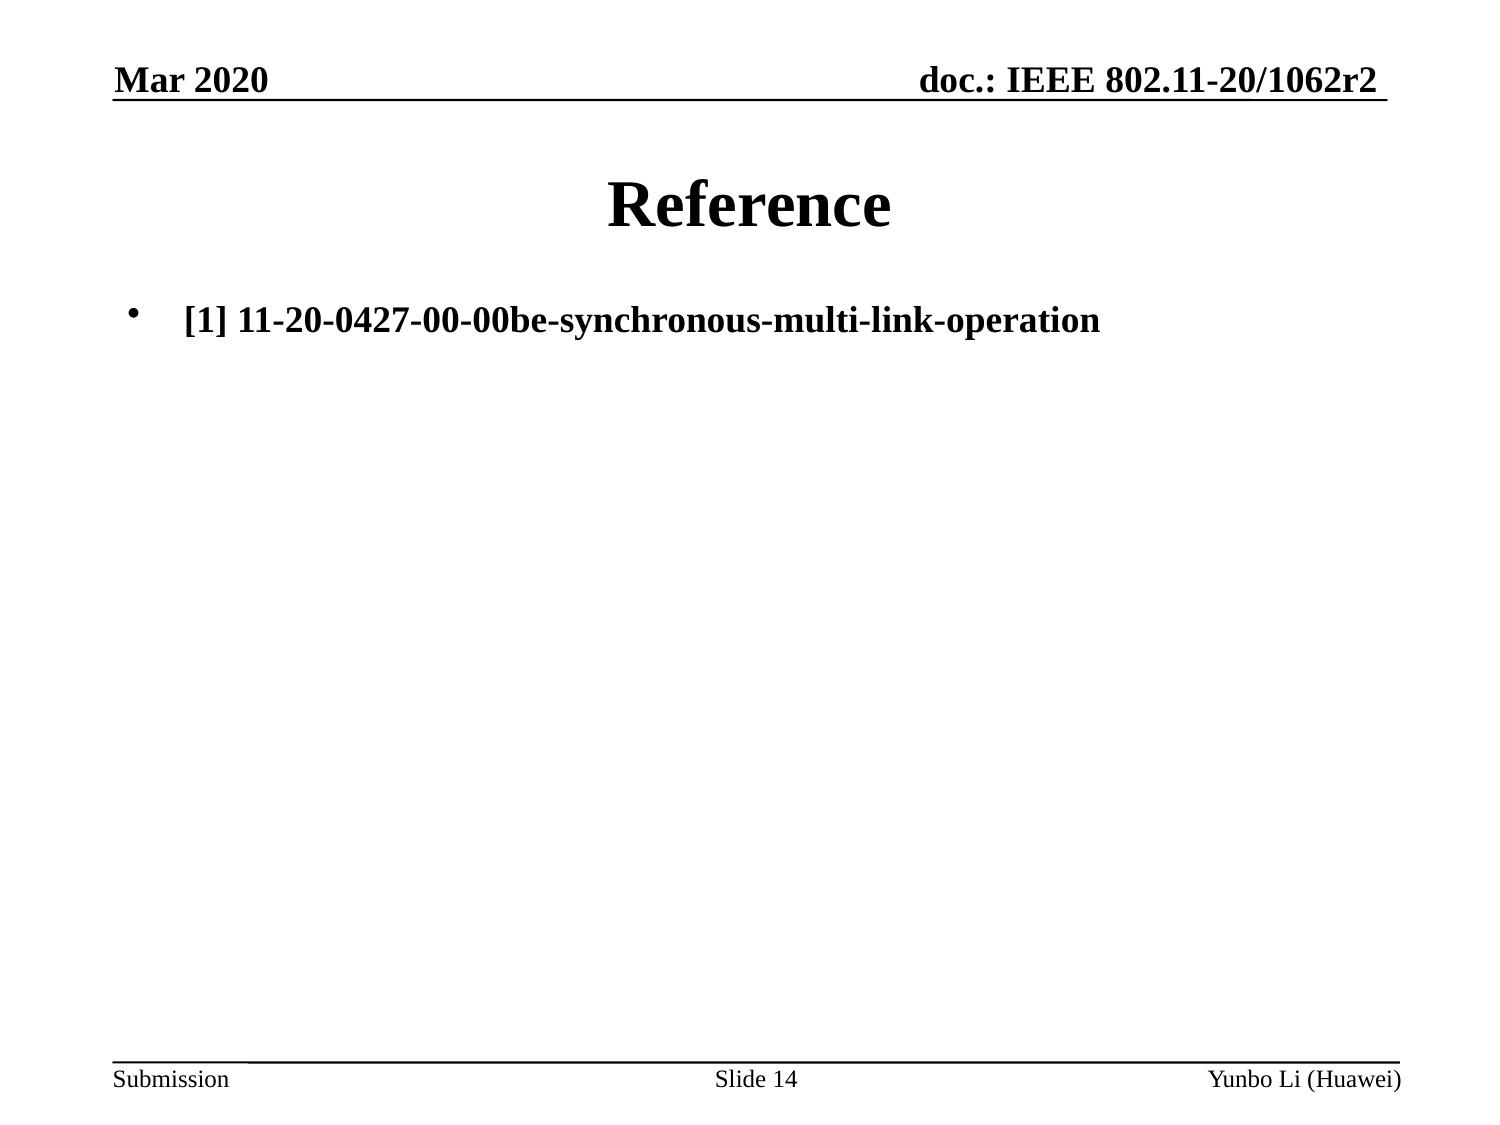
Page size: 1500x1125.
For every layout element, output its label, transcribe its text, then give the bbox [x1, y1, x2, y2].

footer Yunbo Li (Huawei) [1204, 1061, 1402, 1093]
title Reference [112, 112, 1388, 288]
list [1] 11-20-0427-00-00be-synchronous-multi-link-operation [112, 287, 1425, 1024]
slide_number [114, 54, 271, 101]
slide_number Slide 14 [712, 1061, 800, 1093]
